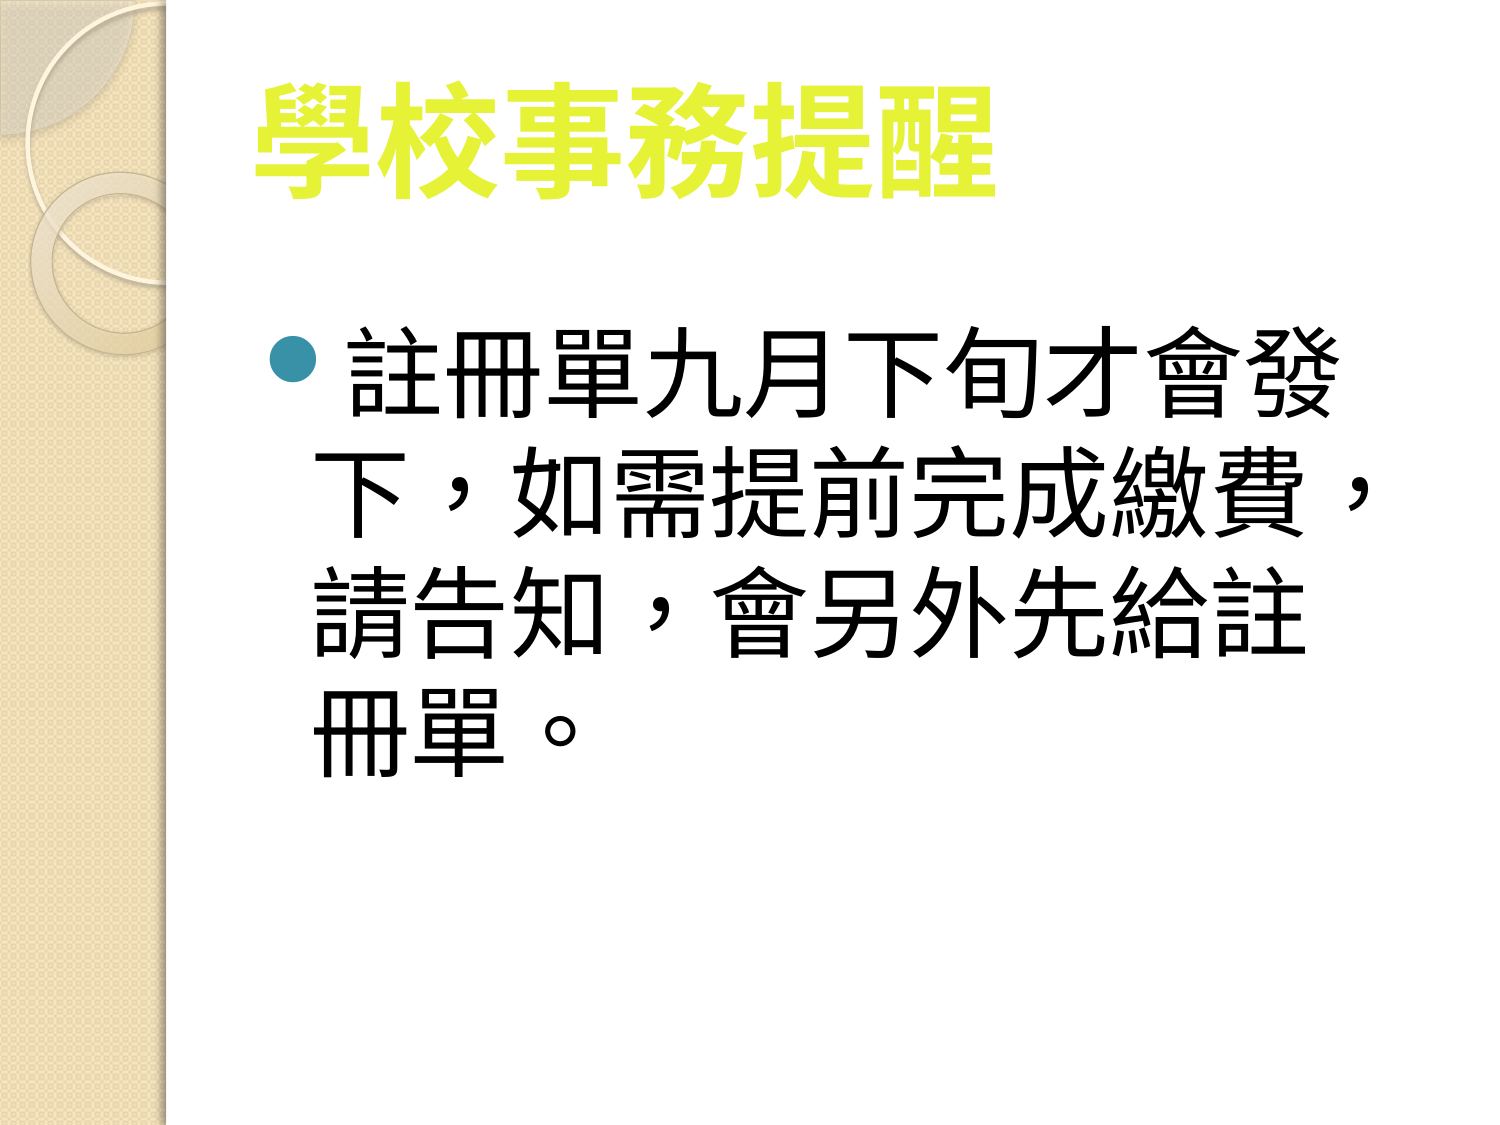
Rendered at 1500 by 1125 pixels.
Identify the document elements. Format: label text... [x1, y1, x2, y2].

list 註冊單九月下旬才會發下，如需提前完成繳費，請告知，會另外先給註冊單。 [235, 302, 1412, 996]
title 學校事務提醒 [235, 45, 1466, 233]
